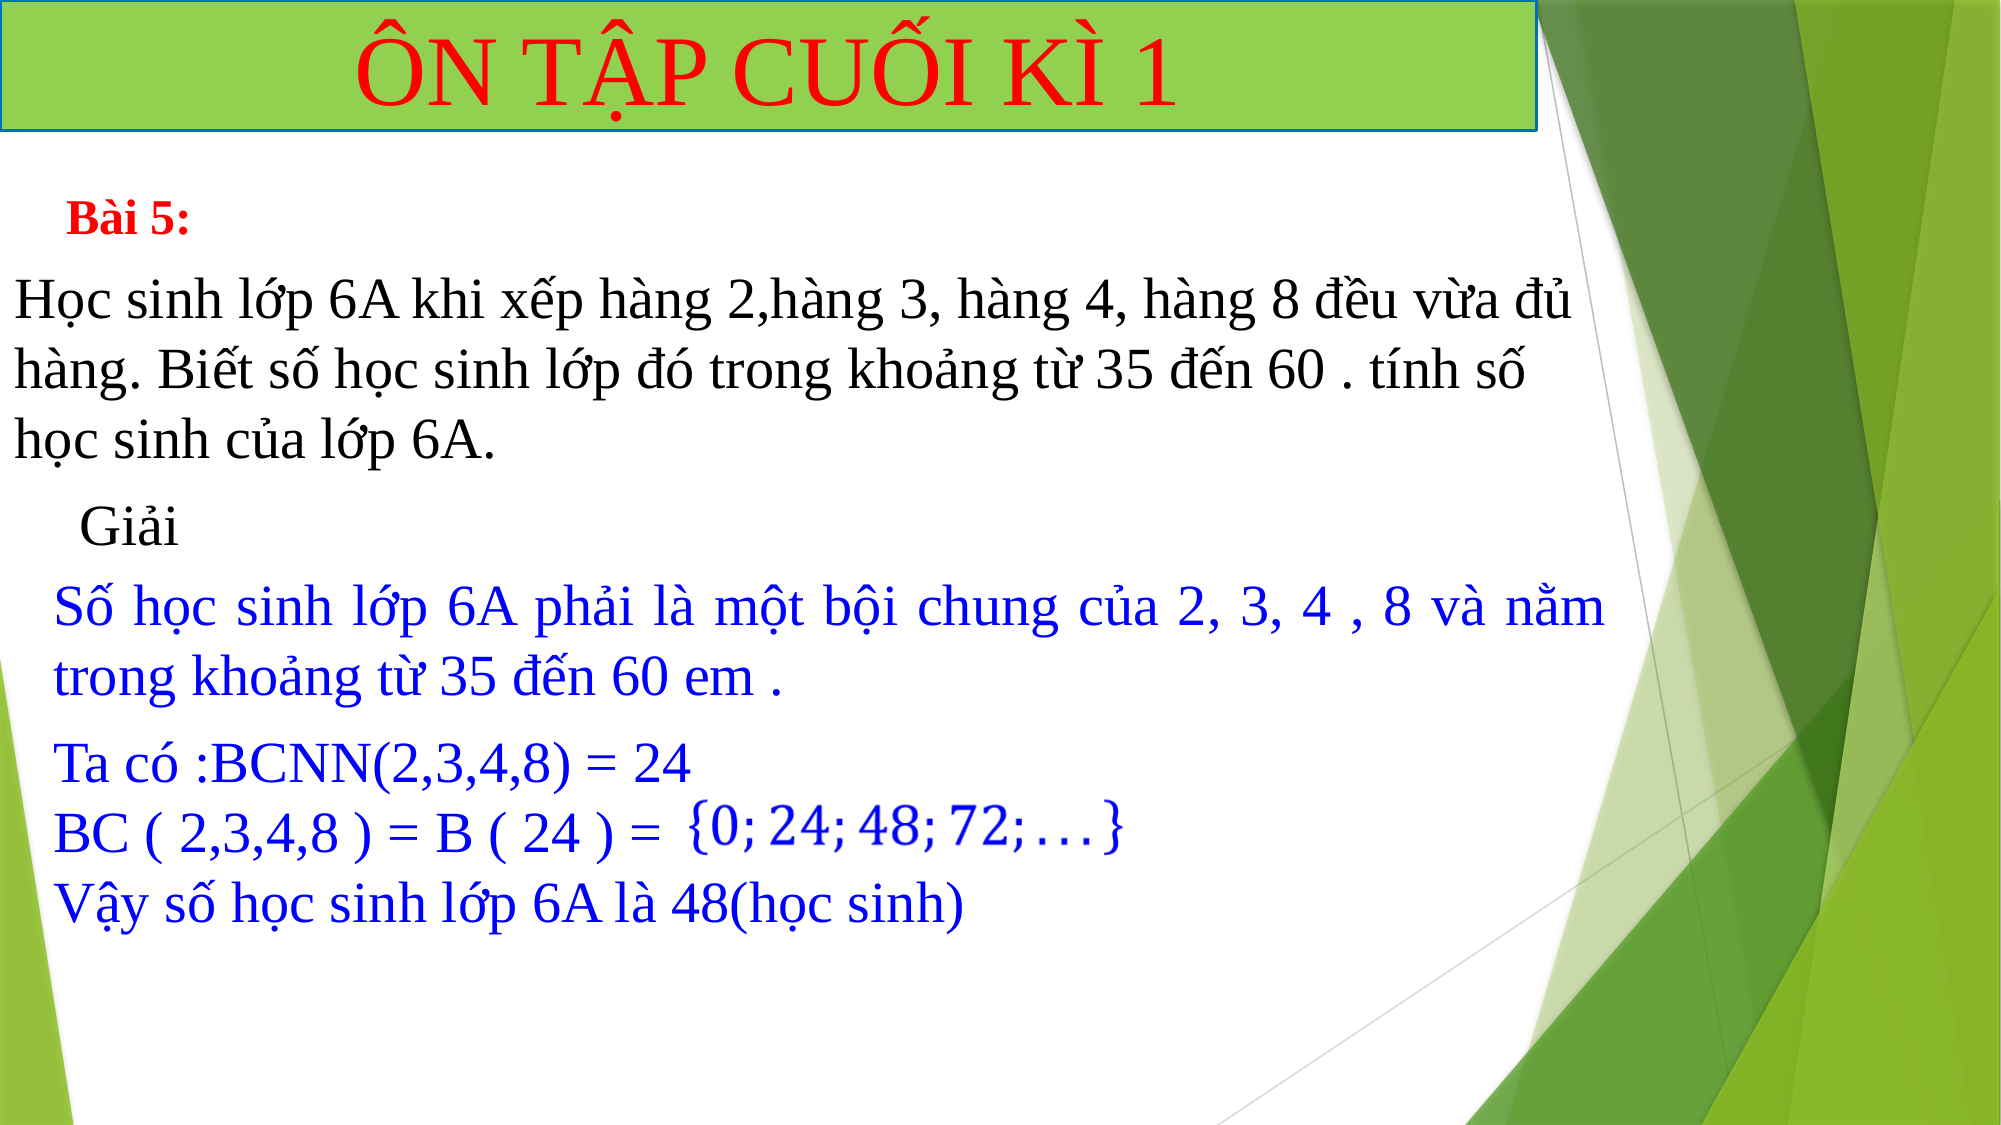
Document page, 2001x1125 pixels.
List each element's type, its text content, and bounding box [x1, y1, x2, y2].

text_box [662, 779, 1150, 866]
text_box Ta có :BCNN(2,3,4,8) = 24 BC ( 2,3,4,8 ) = B ( 24 ) = Vậy số học sinh lớp 6A là 48(học sinh) [38, 716, 1039, 942]
text_box Học sinh lớp 6A khi xếp hàng 2,hàng 3, hàng 4, hàng 8 đều vừa đủ hàng. Biết số học sinh lớp đó trong khoảng từ 35 đến 60 . tính số học sinh của lớp 6A. [0, 252, 1623, 478]
text_box Số học sinh lớp 6A phải là một bội chung của 2, 3, 4 , 8 và nằm trong khoảng từ 35 đến 60 em . [38, 559, 1623, 715]
text_box ÔN TẬP CUỐI KÌ 1 [0, 0, 1538, 132]
text_box Giải [64, 480, 195, 559]
text_box Bài 5: [39, 172, 221, 252]
